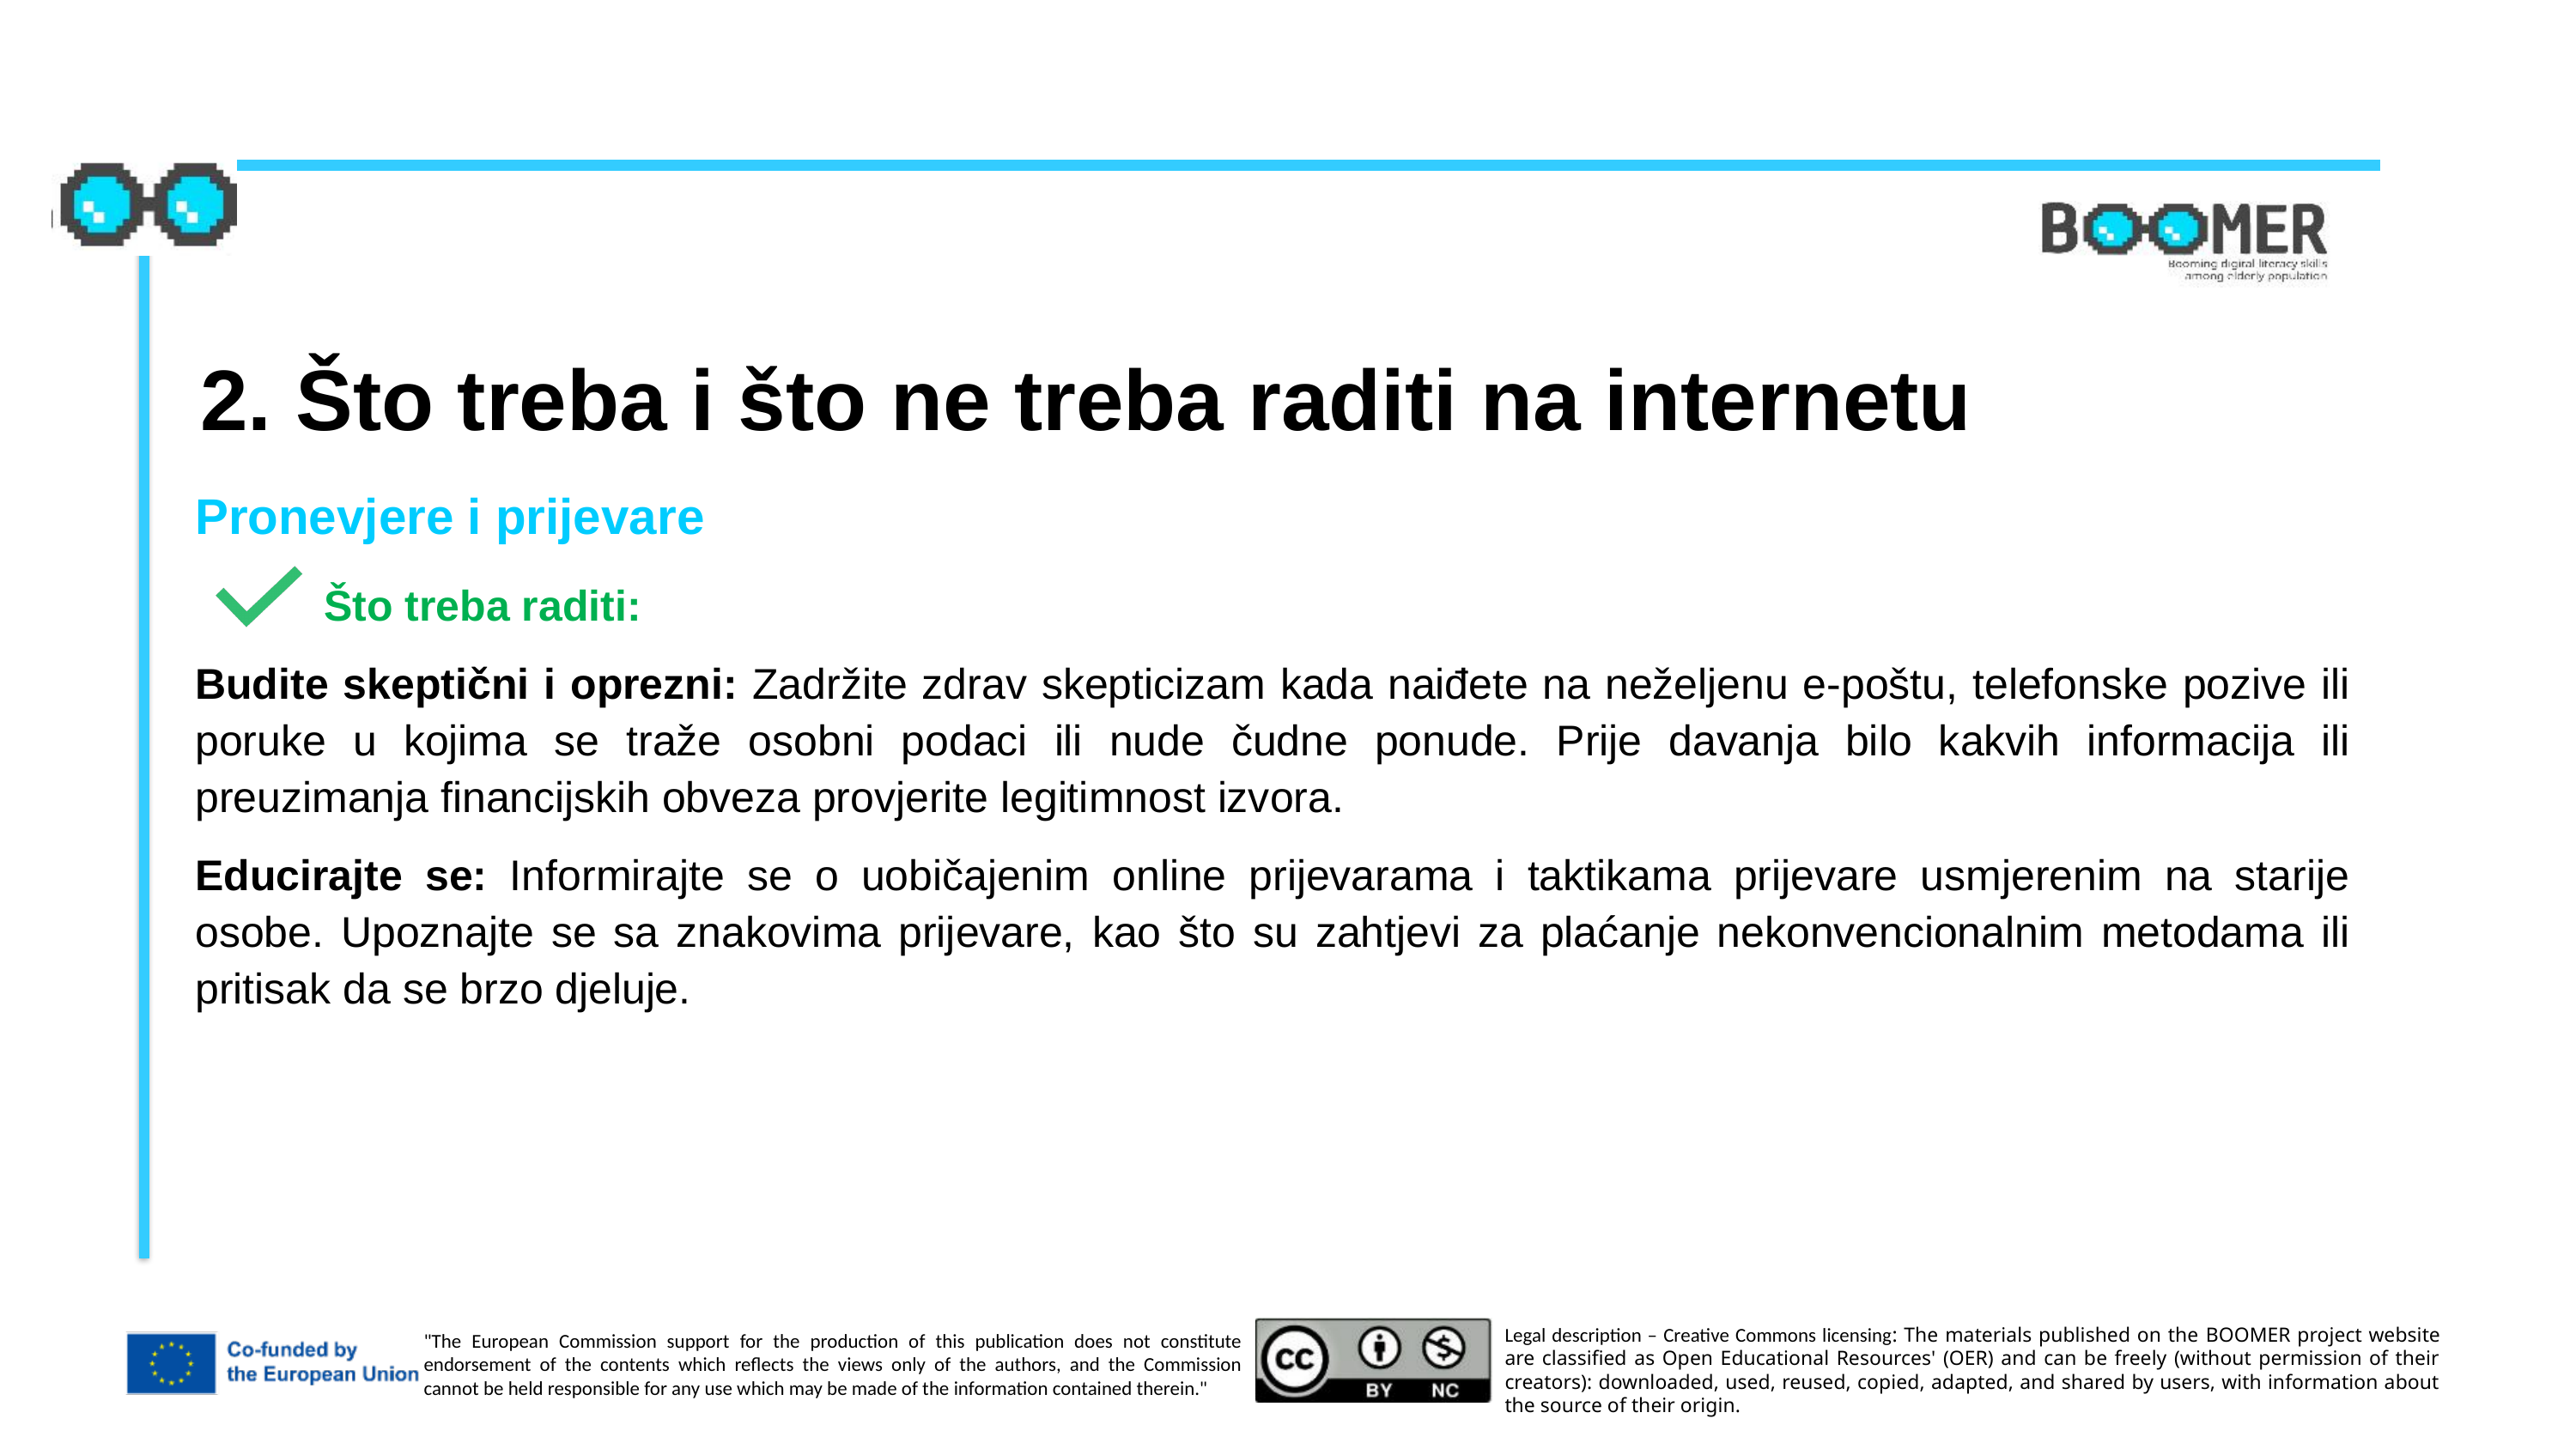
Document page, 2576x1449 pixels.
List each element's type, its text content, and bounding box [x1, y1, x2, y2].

text_box Što treba raditi: Budite skeptični i oprezni: Zadržite zdrav skepticizam kada naiđete na neželjenu e-poštu, telefonske pozive ili poruke u kojima se traže osobni podaci ili nude čudne ponude. Prije davanja bilo kakvih informacija ili preuzimanja financijskih obveza provjerite legitimnost izvora. Educirajte se: Informirajte se o uobičajenim online prijevarama i taktikama prijevare usmjerenim na starije osobe. Upoznajte se sa znakovima prijevare, kao što su zahtjevi za plaćanje nekonvencionalnim metodama ili pritisak da se brzo djeluje. [182, 567, 2364, 1019]
picture [2038, 191, 2334, 288]
text_box 2. Što treba i što ne treba raditi na internetu [187, 337, 2084, 454]
picture [1255, 1318, 1492, 1403]
picture [52, 142, 237, 256]
picture [124, 1331, 441, 1397]
text_box Pronevjere i prijevare [182, 477, 755, 551]
picture [213, 550, 305, 642]
